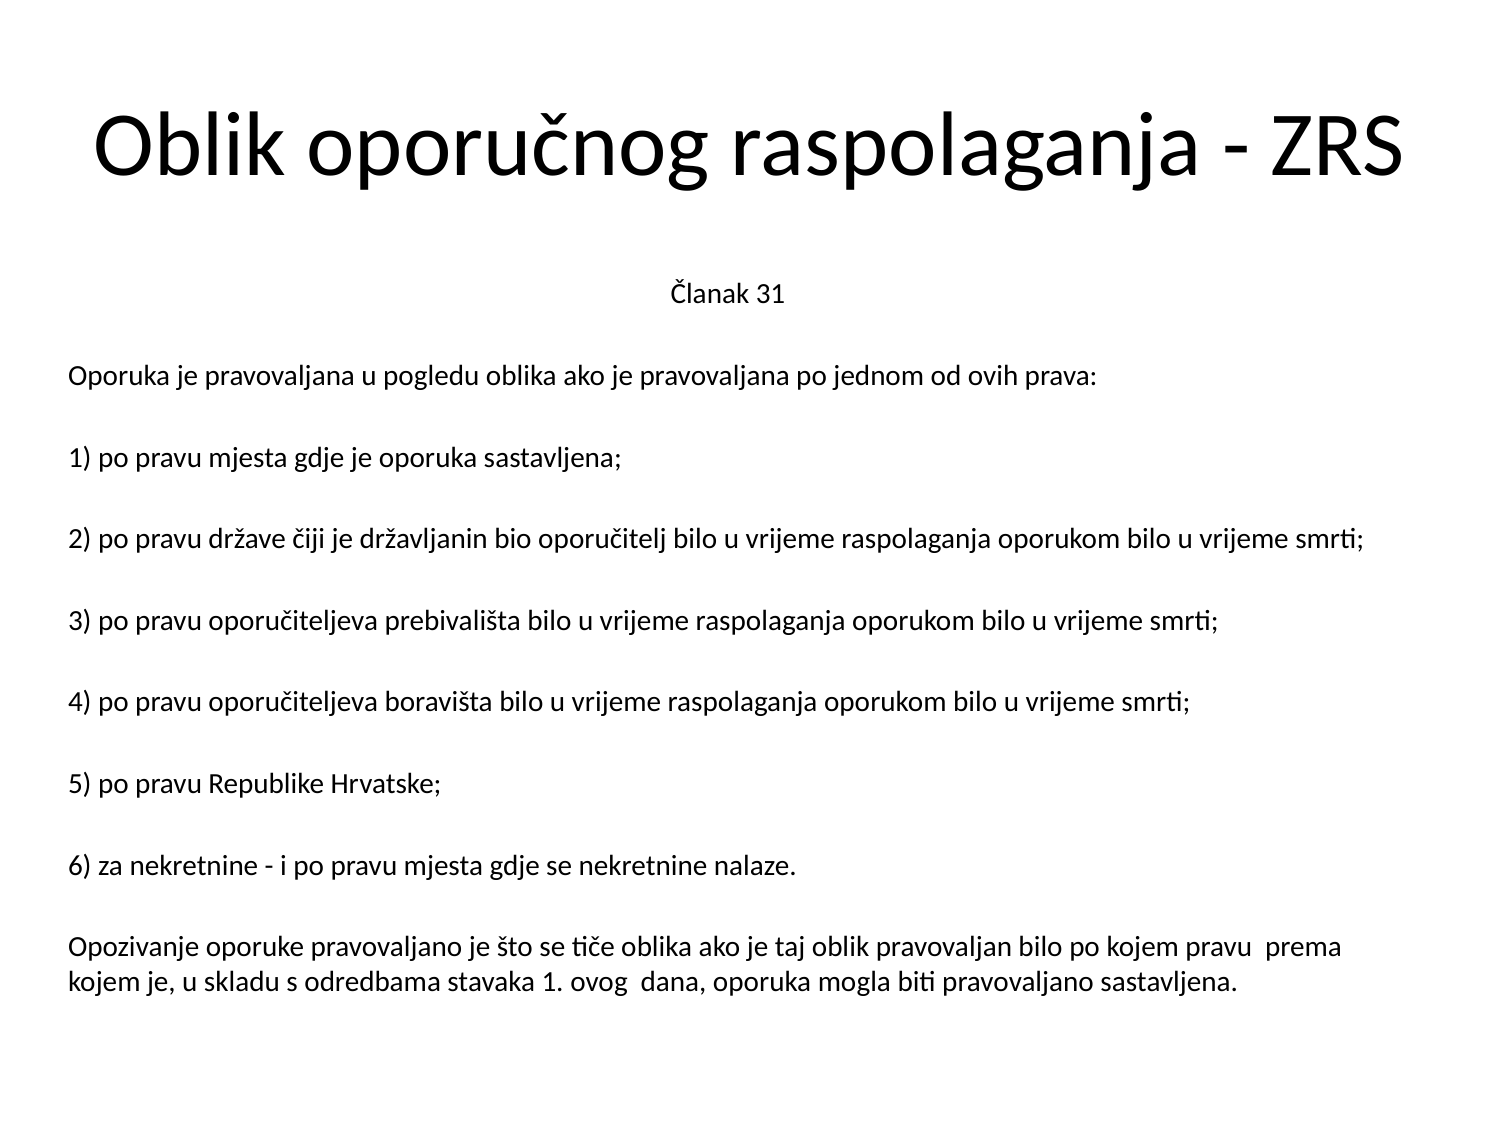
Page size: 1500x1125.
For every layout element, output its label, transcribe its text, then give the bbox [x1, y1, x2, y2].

title Oblik oporučnog raspolaganja - ZRS [75, 45, 1425, 233]
list Članak 31 Oporuka je pravovaljana u pogledu oblika ako je pravovaljana po jednom od ovih prava: 1) po pravu mjesta gdje je oporuka sastavljena; 2) po pravu države čiji je državljanin bio oporučitelj bilo u vrijeme raspolaganja oporukom bilo u vrijeme smrti; 3) po pravu oporučiteljeva prebivališta bilo u vrijeme raspolaganja oporukom bilo u vrijeme smrti; 4) po pravu oporučiteljeva boravišta bilo u vrijeme raspolaganja oporukom bilo u vrijeme smrti; 5) po pravu Republike Hrvatske; 6) za nekretnine - i po pravu mjesta gdje se nekretnine nalaze. Opozivanje oporuke pravovaljano je što se tiče oblika ako je taj oblik pravovaljan bilo po kojem pravu prema kojem je, u skladu s odredbama stavaka 1. ovog dana, oporuka mogla biti pravovaljano sastavljena. [53, 267, 1404, 1010]
